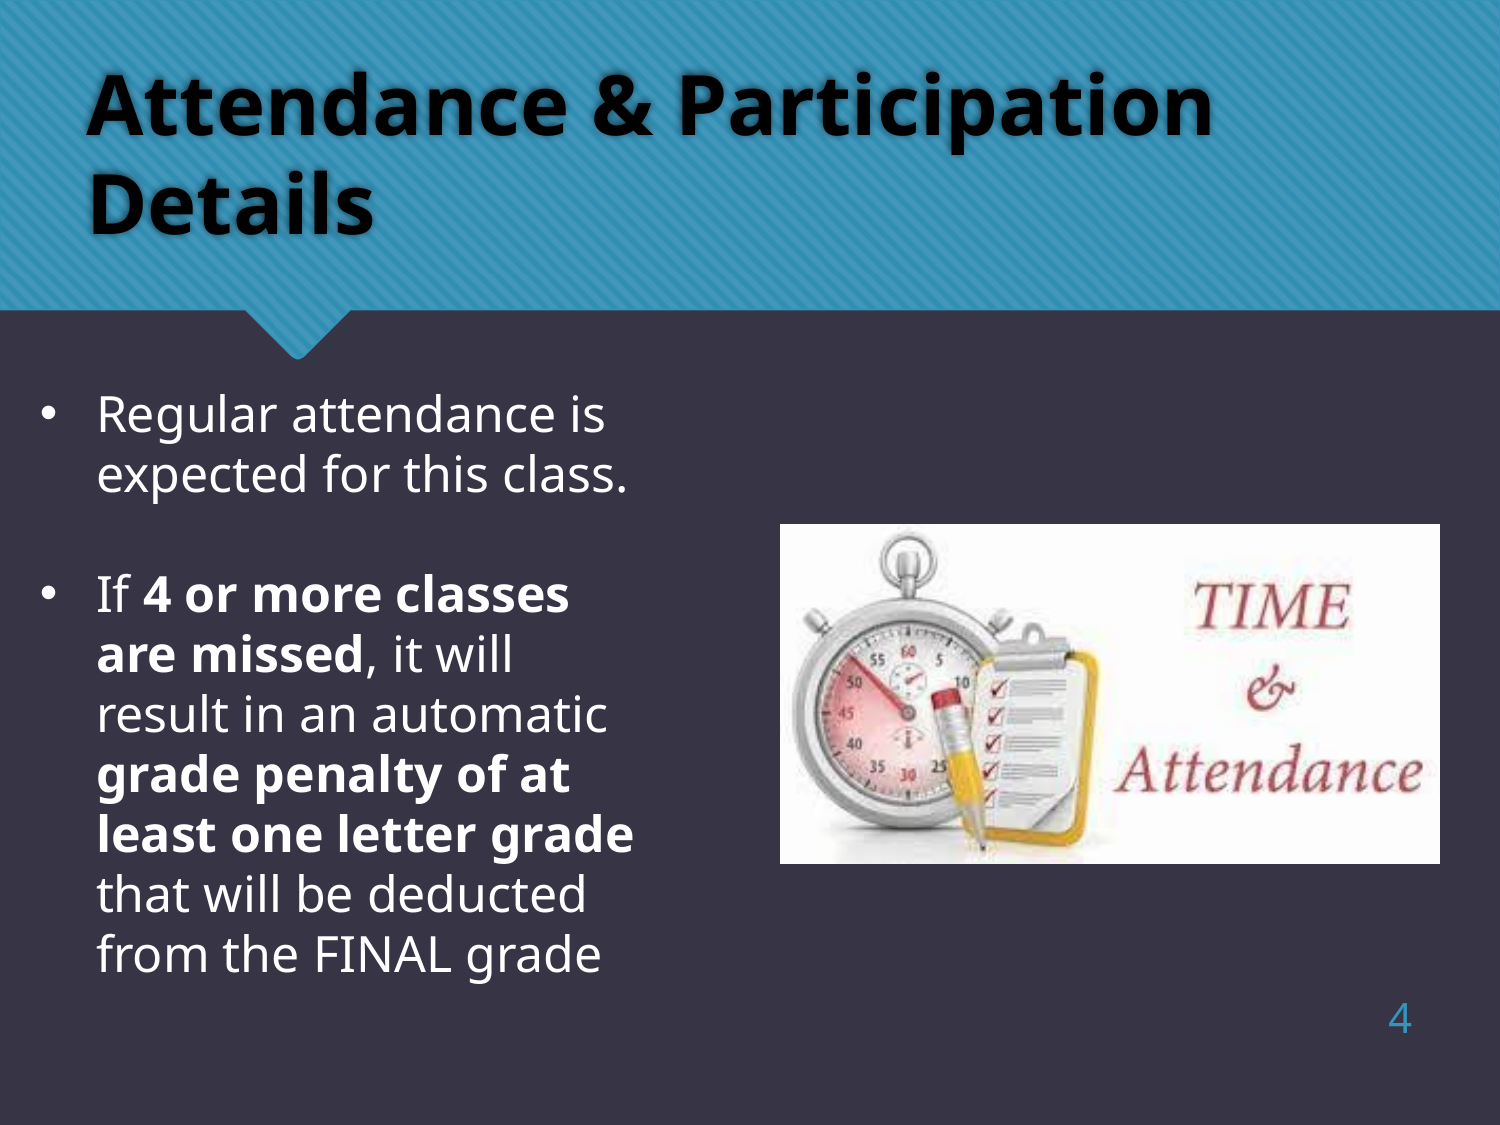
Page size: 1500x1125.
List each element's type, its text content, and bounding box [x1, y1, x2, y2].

title Attendance & Participation Details [71, 47, 1306, 260]
text_box Regular attendance is expected for this class. If 4 or more classes are missed, it will result in an automatic grade penalty of at least one letter grade that will be deducted from the FINAL grade [24, 374, 675, 990]
picture [779, 524, 1440, 865]
slide_number 4 [1296, 970, 1428, 1051]
